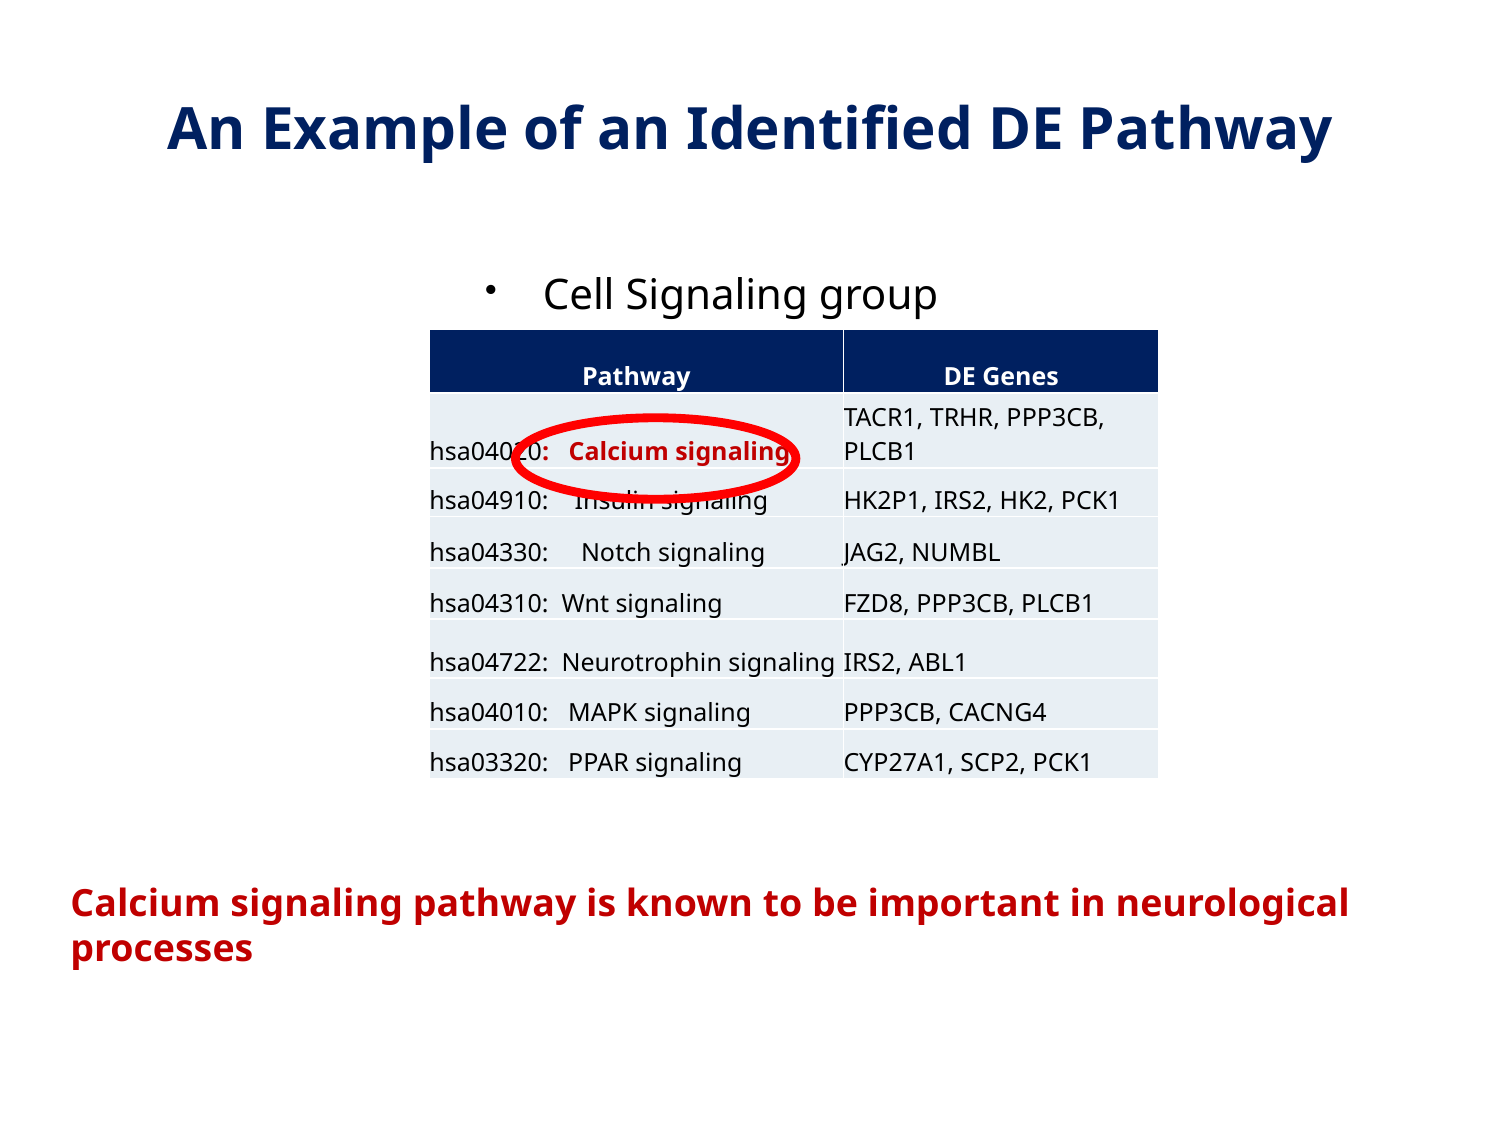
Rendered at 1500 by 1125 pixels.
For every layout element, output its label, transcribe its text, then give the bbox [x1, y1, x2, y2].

table_cell IRS2, ABL1 [844, 620, 1158, 677]
table_cell HK2P1, IRS2, HK2, PCK1 [844, 469, 1158, 516]
text_box Calcium signaling pathway is known to be important in neurological processes [55, 871, 1480, 977]
table_cell JAG2, NUMBL [844, 517, 1158, 567]
table_cell hsa04020: Calcium signaling [430, 394, 843, 467]
table_cell hsa04910: Insulin signaling [430, 469, 843, 516]
table_cell TACR1, TRHR, PPP3CB, PLCB1 [844, 394, 1158, 467]
table_cell hsa04010: MAPK signaling [430, 679, 843, 728]
text_box Cell Signaling group [452, 257, 1082, 330]
table_cell FZD8, PPP3CB, PLCB1 [844, 569, 1158, 618]
table_header Pathway [430, 330, 843, 392]
table_cell hsa03320: PPAR signaling [430, 730, 843, 778]
text_box [513, 415, 799, 502]
table_cell CYP27A1, SCP2, PCK1 [844, 730, 1158, 778]
table_header DE Genes [844, 330, 1158, 392]
table_cell hsa04330: Notch signaling [430, 517, 843, 567]
title An Example of an Identified DE Pathway [75, 65, 1425, 188]
table_cell hsa04310: Wnt signaling [430, 569, 843, 618]
table_cell PPP3CB, CACNG4 [844, 679, 1158, 728]
table_cell hsa04722: Neurotrophin signaling [430, 620, 843, 677]
